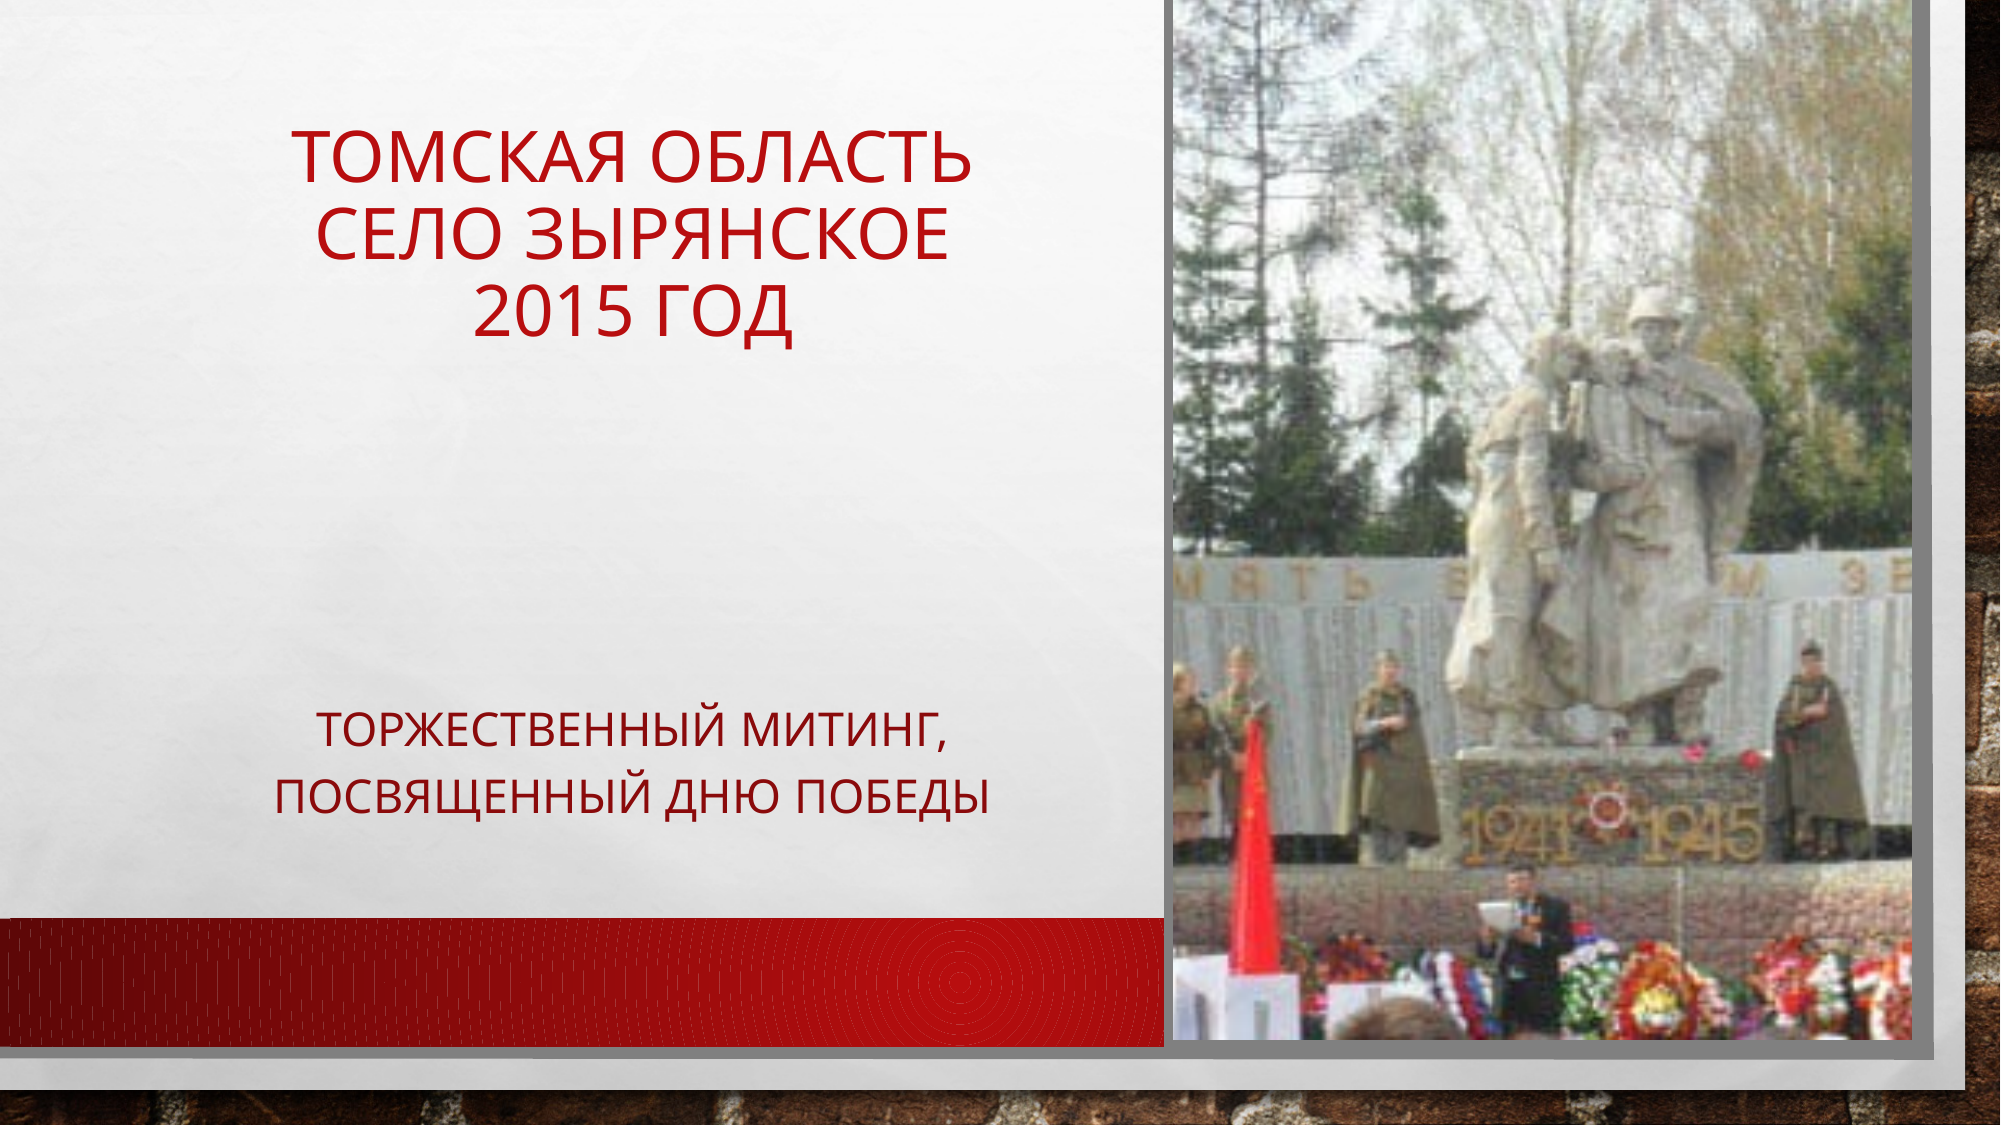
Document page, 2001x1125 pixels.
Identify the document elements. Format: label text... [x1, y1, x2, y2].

list торжественный митинг, посвященный дню победы [112, 680, 1154, 832]
picture [0, 0, 2000, 1125]
title Томская область Село Зырянское 2015 год [112, 112, 1154, 445]
picture [1172, 0, 1913, 1041]
